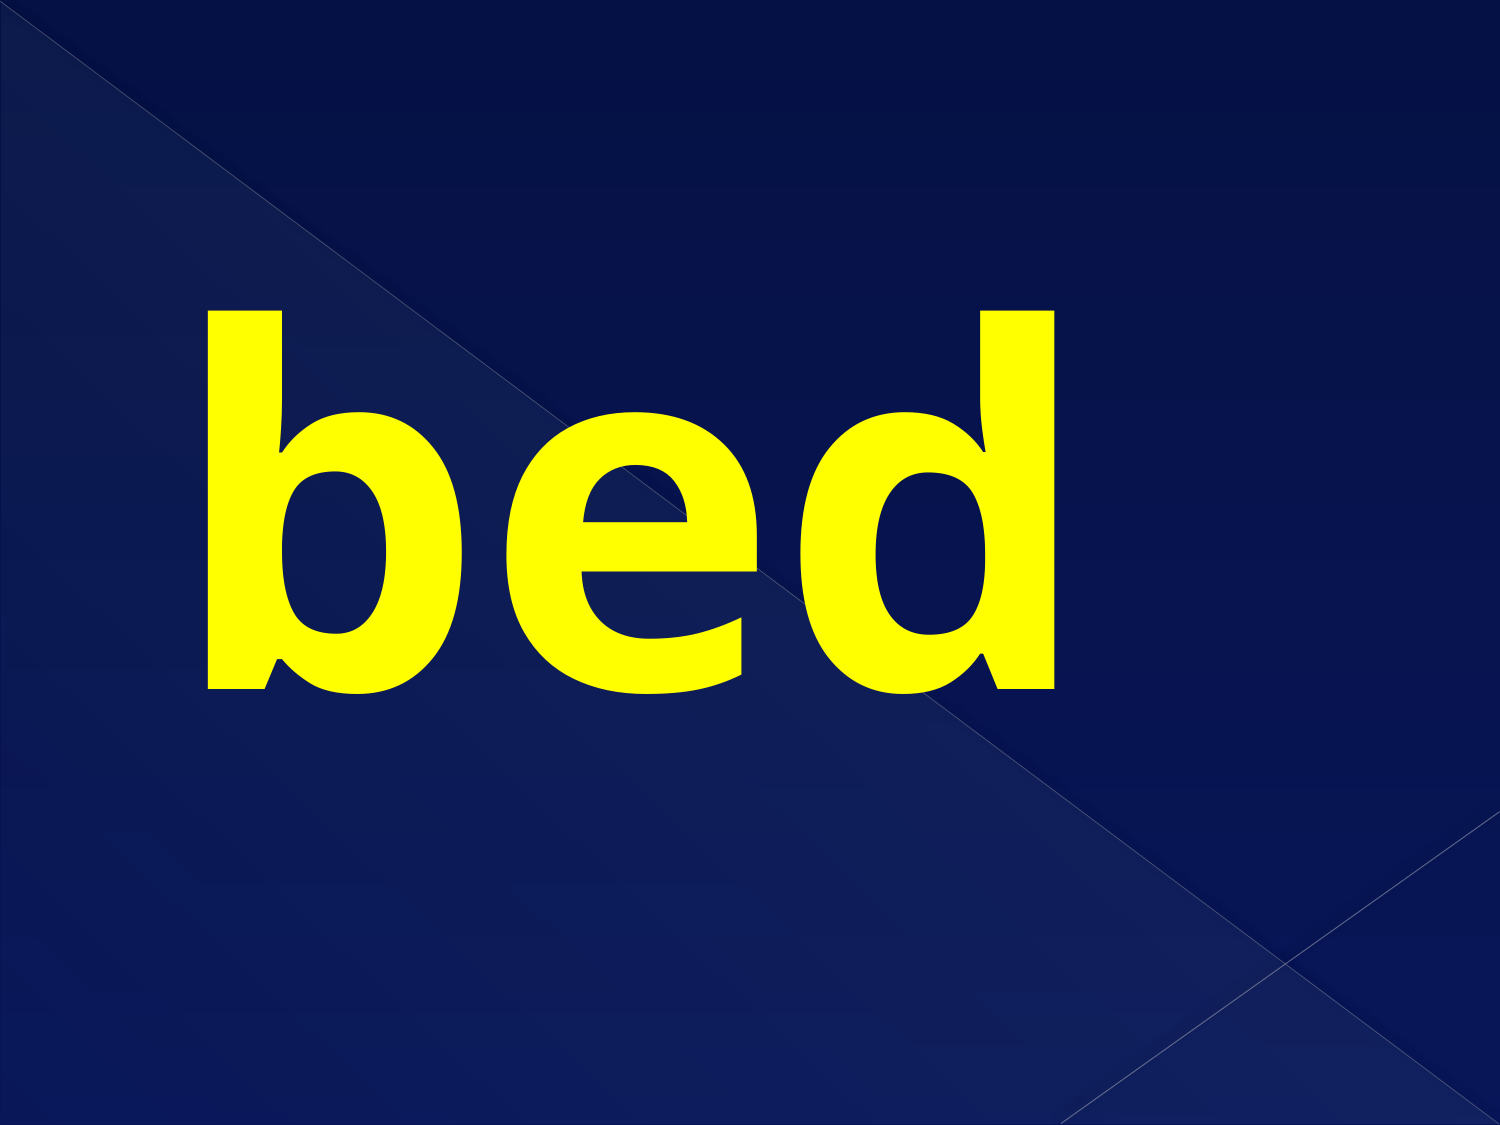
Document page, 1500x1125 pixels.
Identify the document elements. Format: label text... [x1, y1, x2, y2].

title bed [75, 249, 1425, 732]
